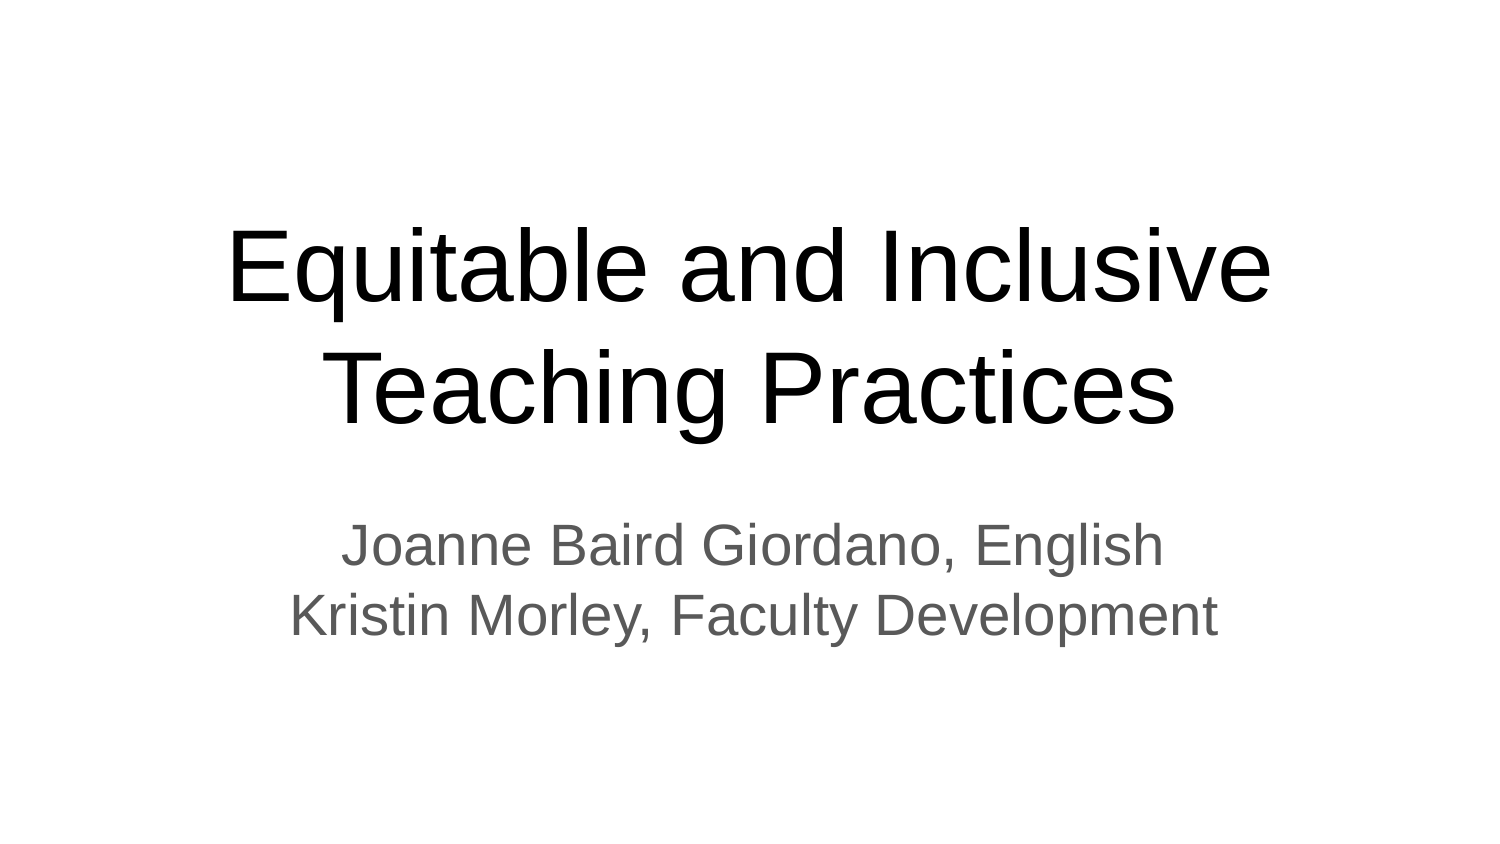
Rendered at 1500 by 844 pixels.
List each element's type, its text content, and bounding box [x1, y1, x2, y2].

title Equitable and Inclusive Teaching Practices [51, 122, 1449, 459]
subtitle Joanne Baird Giordano, English Kristin Morley, Faculty Development [59, 492, 1449, 667]
